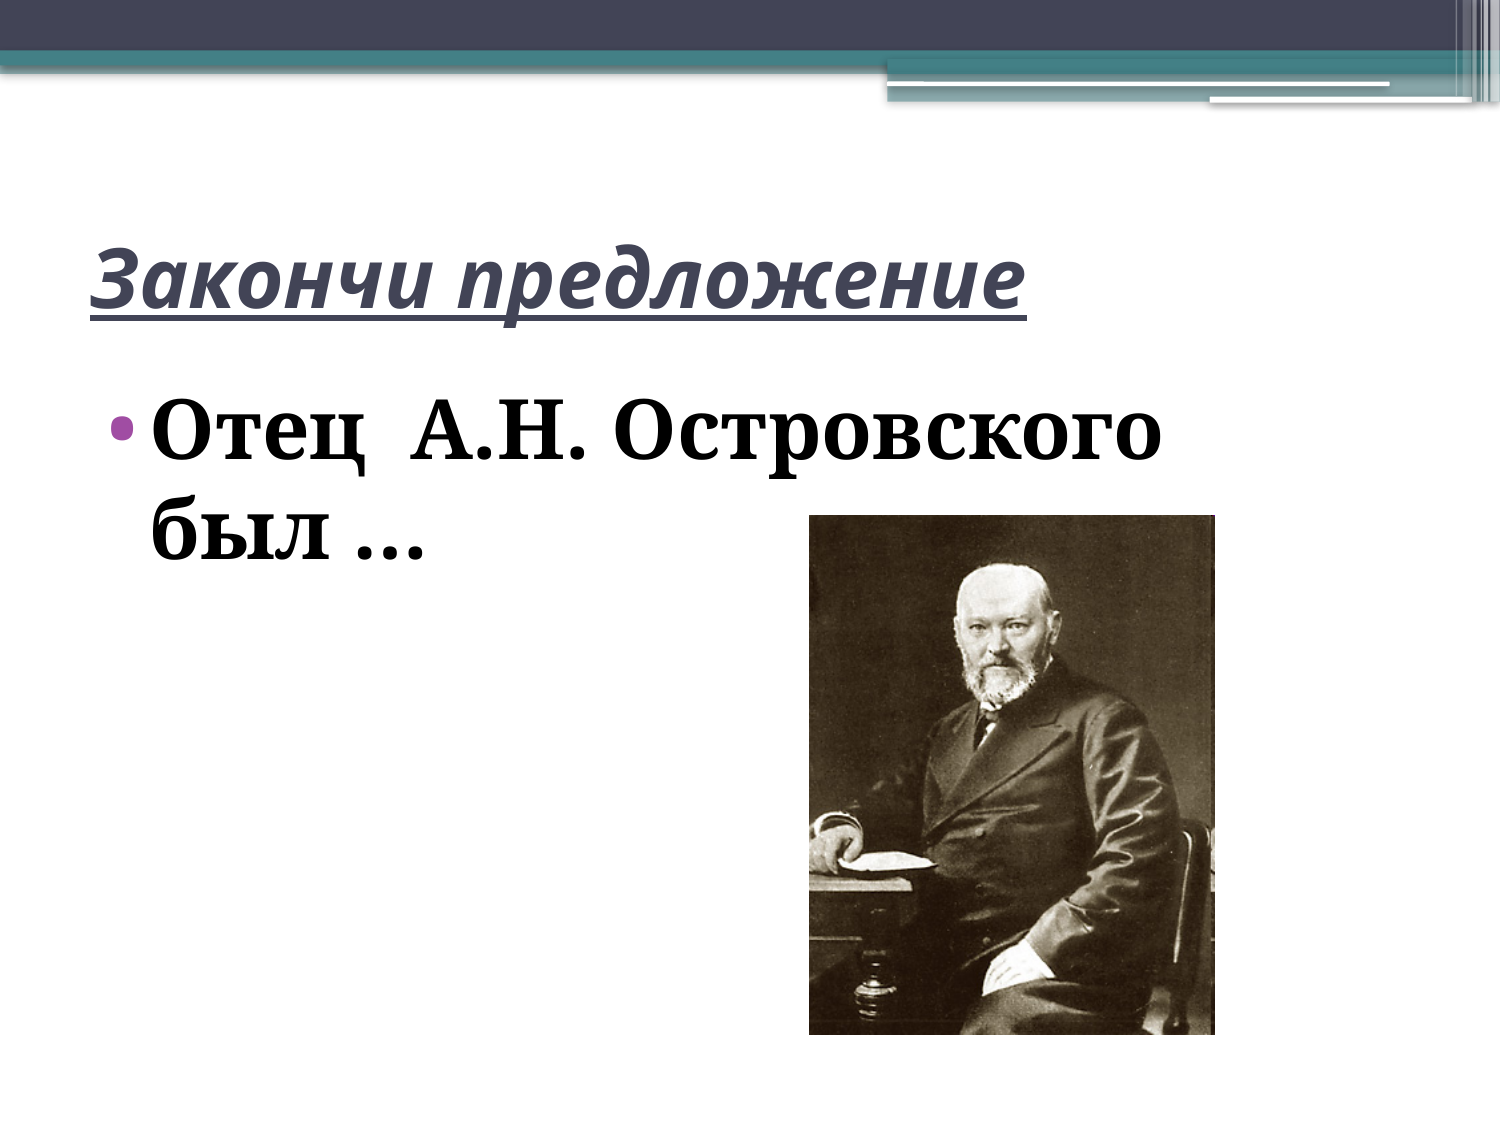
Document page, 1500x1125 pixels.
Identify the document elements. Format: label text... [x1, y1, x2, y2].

title Закончи предложение [75, 187, 1425, 363]
list Отец А.Н. Островского был … [75, 368, 1329, 1112]
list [808, 514, 1216, 1036]
